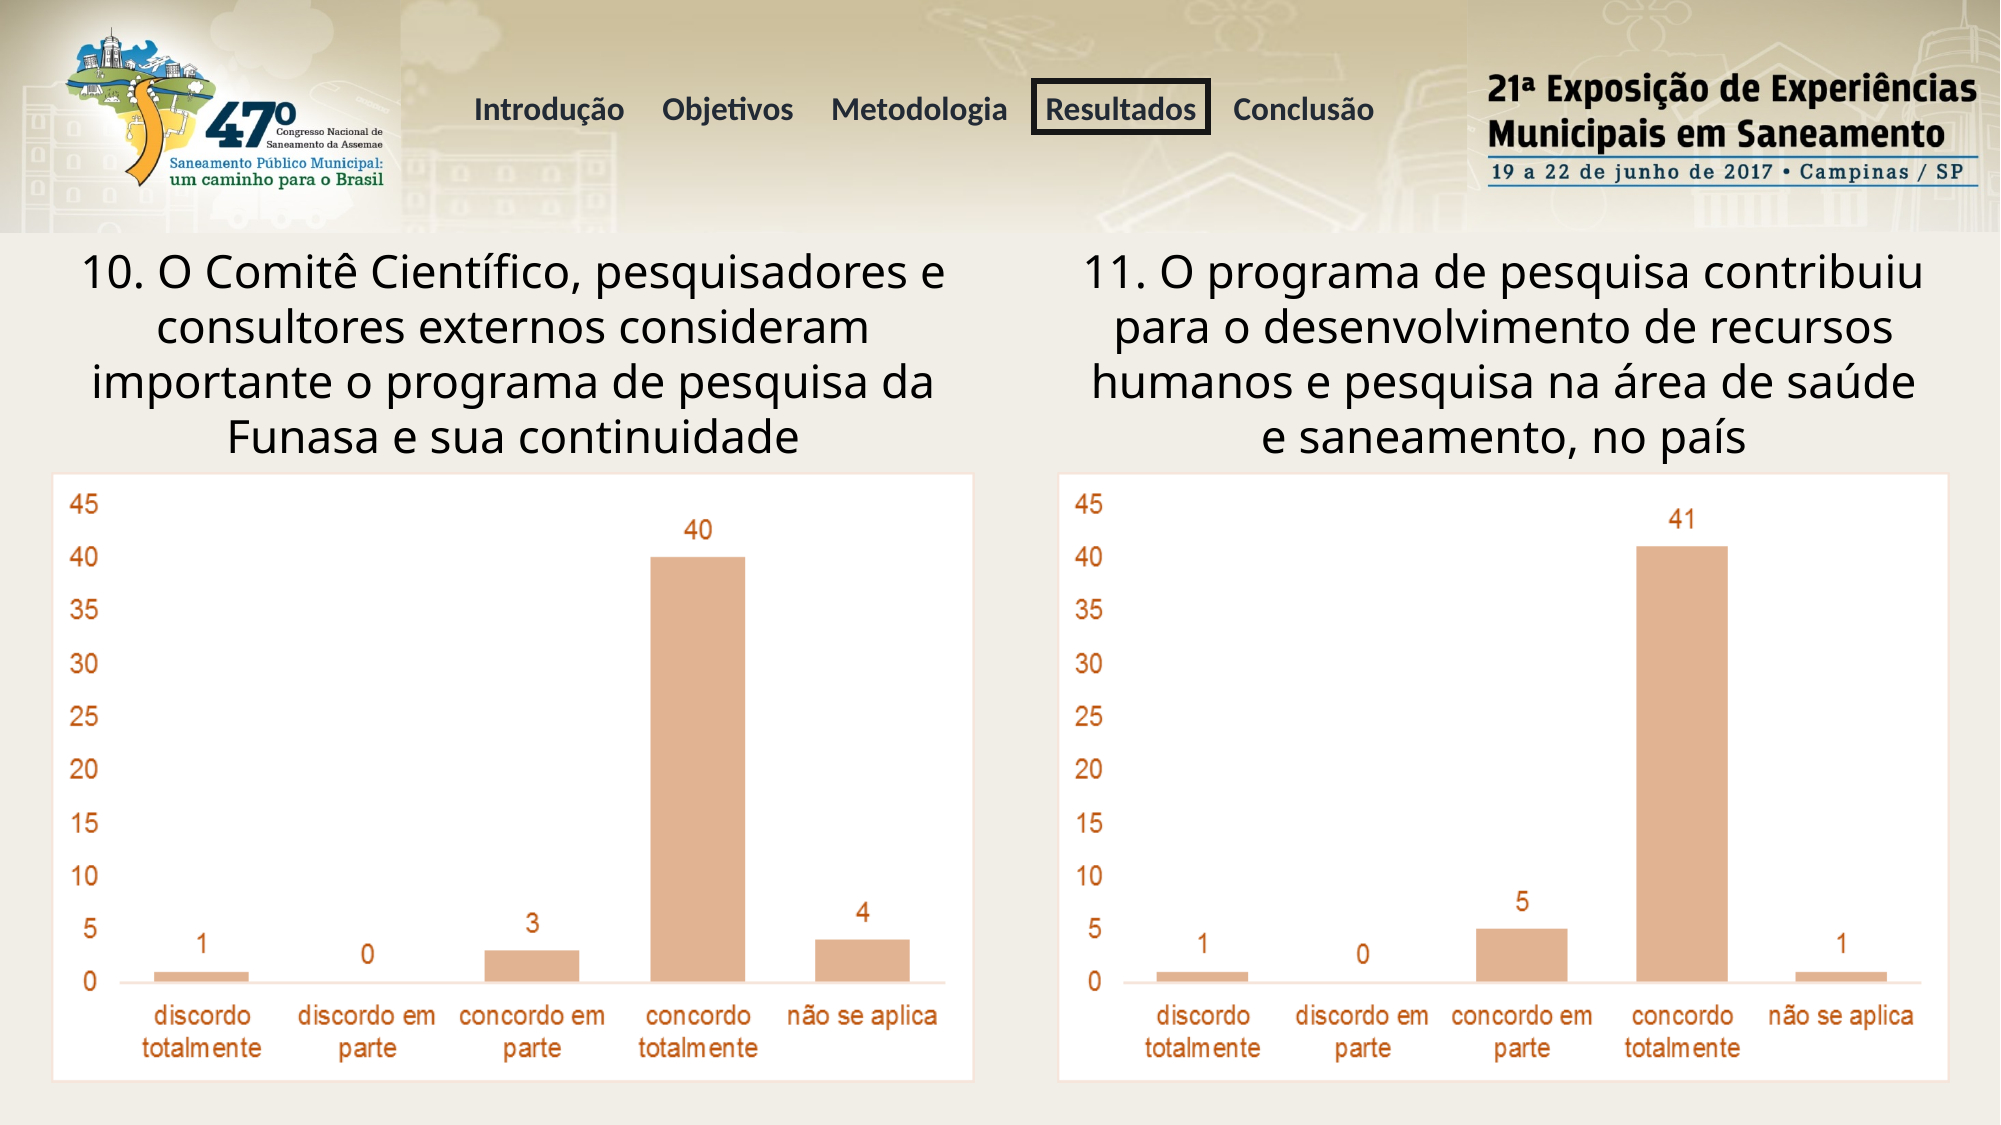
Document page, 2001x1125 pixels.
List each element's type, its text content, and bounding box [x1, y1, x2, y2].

picture [0, 0, 2000, 233]
text_box Introdução Objetivos Metodologia Resultados Conclusão [459, 83, 1409, 149]
picture [1057, 472, 1950, 1083]
picture [51, 472, 975, 1083]
text_box 10. O Comitê Científico, pesquisadores e consultores externos consideram importante o programa de pesquisa da Funasa e sua continuidade [51, 234, 975, 470]
text_box [1033, 80, 1209, 133]
text_box 11. O programa de pesquisa contribuiu para o desenvolvimento de recursos humanos e pesquisa na área de saúde e saneamento, no país [1057, 234, 1950, 470]
